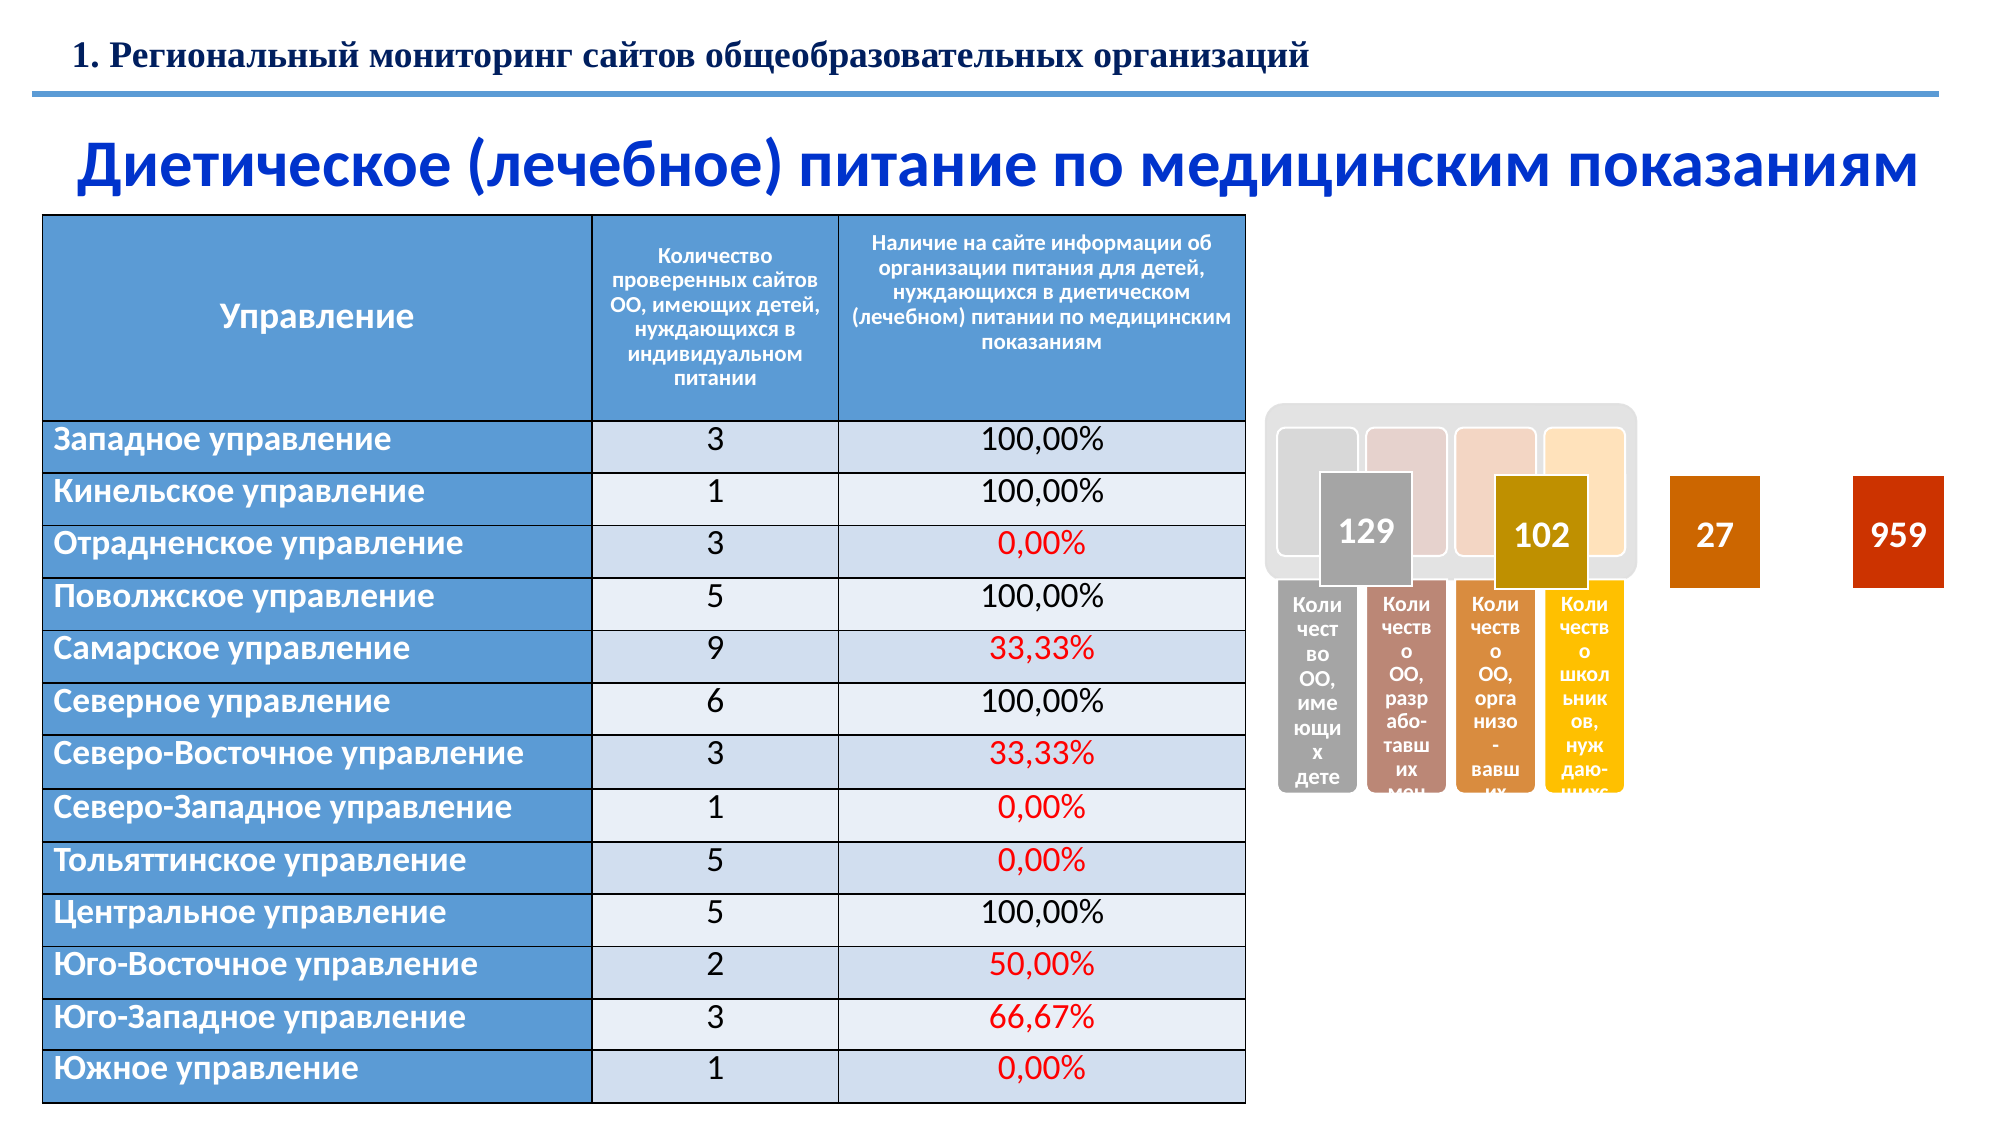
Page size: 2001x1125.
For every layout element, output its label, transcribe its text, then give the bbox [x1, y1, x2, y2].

table_cell Северо-Западное управление [43, 790, 591, 841]
table_cell Поволжское управление [43, 579, 591, 630]
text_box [1265, 404, 2000, 1024]
table_cell Отрадненское управление [43, 526, 591, 577]
text_box Диетическое (лечебное) питание по медицинским показаниям [62, 106, 1939, 209]
table_cell 100,00% [839, 895, 1245, 946]
table_cell Юго-Западное управление [43, 1000, 591, 1049]
table_cell 0,00% [839, 843, 1245, 893]
text_box 1. Региональный мониторинг сайтов общеобразовательных организаций [56, 22, 1964, 83]
table_cell 1 [593, 1051, 838, 1102]
table_cell 66,67% [839, 1000, 1245, 1049]
table_cell 5 [593, 579, 838, 630]
table_cell Кинельское управление [43, 474, 591, 525]
table_cell Самарское управление [43, 631, 591, 682]
table_cell 100,00% [839, 422, 1245, 472]
table_cell Северо-Восточное управление [43, 736, 591, 788]
table_cell 2 [593, 947, 838, 998]
table_cell 0,00% [839, 526, 1245, 577]
table_cell 1 [593, 474, 838, 525]
table_header Количество проверенных сайтов ОО, имеющих детей, нуждающихся в индивидуальном питании [593, 216, 838, 420]
table_cell Северное управление [43, 684, 591, 734]
table_cell 33,33% [839, 736, 1245, 788]
table_cell 0,00% [839, 1051, 1245, 1102]
table_cell 5 [593, 895, 838, 946]
table_cell Южное управление [43, 1051, 591, 1102]
table_cell Западное управление [43, 422, 591, 472]
table_cell 5 [593, 843, 838, 893]
table_header Управление [43, 216, 591, 420]
table_cell 3 [593, 736, 838, 788]
table_cell 100,00% [839, 474, 1245, 525]
table_cell 3 [593, 1000, 838, 1049]
table_cell 1 [593, 790, 838, 841]
table_cell 33,33% [839, 631, 1245, 682]
table_cell 3 [593, 526, 838, 577]
table_cell 100,00% [839, 684, 1245, 734]
table_cell 3 [593, 422, 838, 472]
table_cell Тольяттинское управление [43, 843, 591, 893]
table_cell 0,00% [839, 790, 1245, 841]
table_cell Центральное управление [43, 895, 591, 946]
table_cell 100,00% [839, 579, 1245, 630]
table_cell 50,00% [839, 947, 1245, 998]
table_cell Юго-Восточное управление [43, 947, 591, 998]
table_header Наличие на сайте информации об организации питания для детей, нуждающихся в диетическом (лечебном) питании по медицинским показаниям [839, 216, 1245, 420]
table_cell 6 [593, 684, 838, 734]
table_cell 9 [593, 631, 838, 682]
